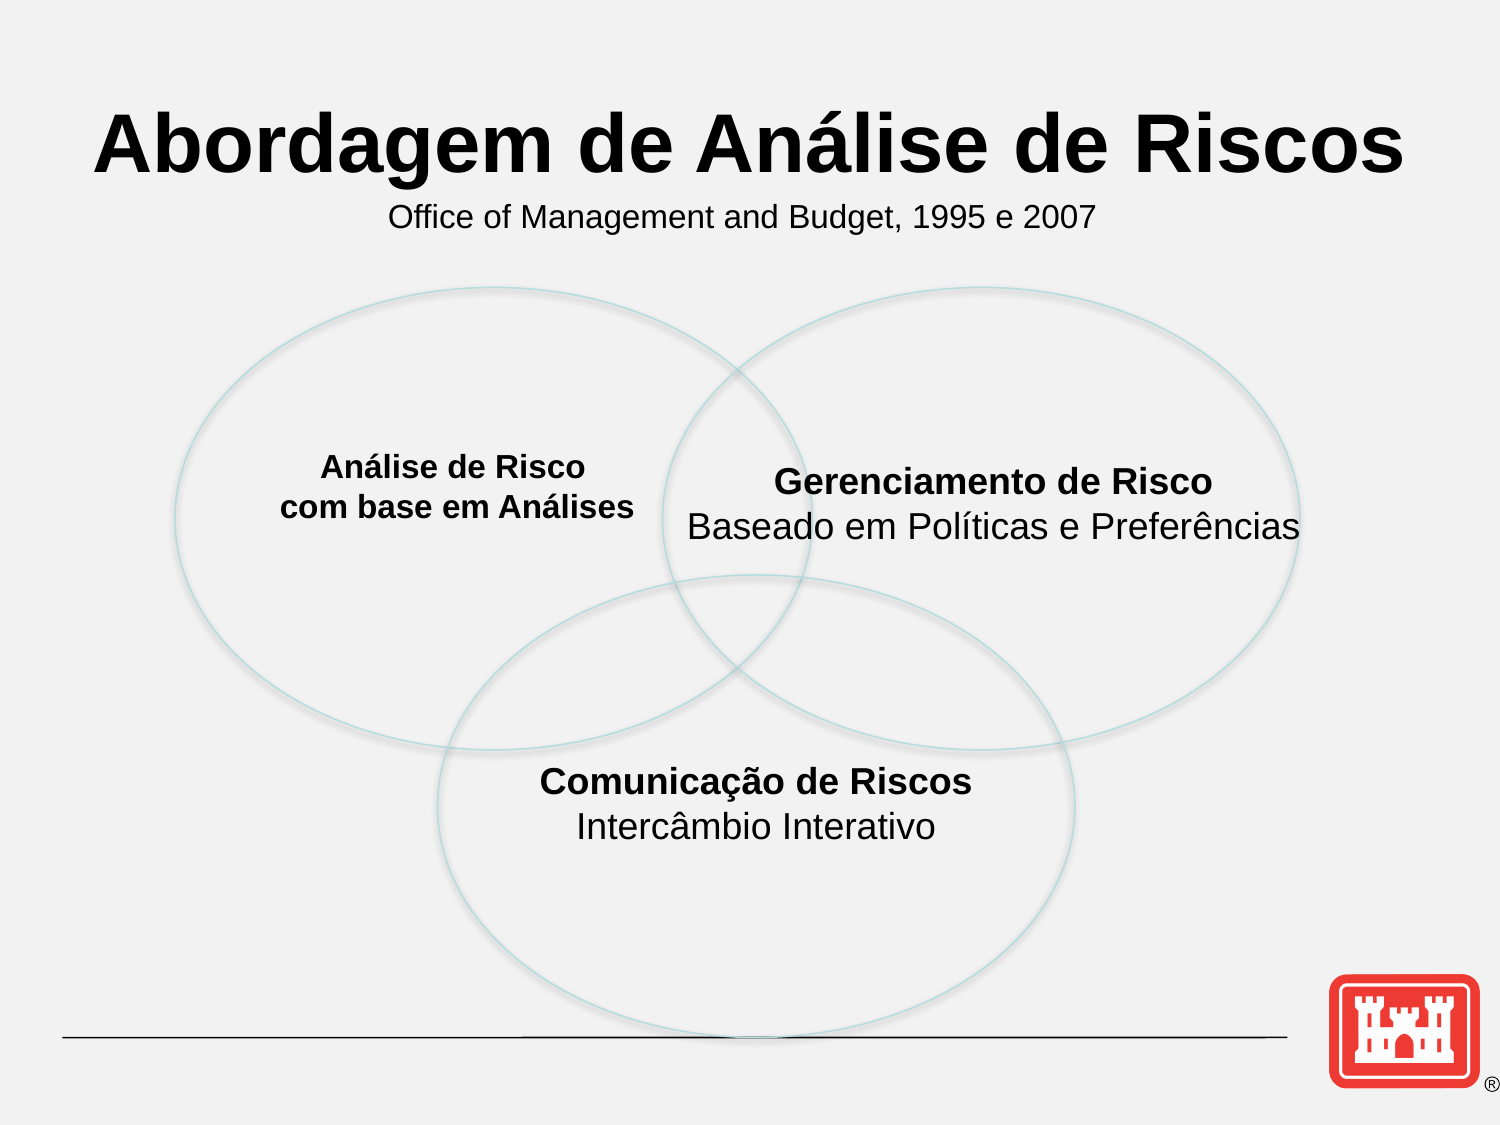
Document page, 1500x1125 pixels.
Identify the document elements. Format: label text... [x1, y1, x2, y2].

text_box Office of Management and Budget, 1995 e 2007 [373, 187, 1113, 243]
text_box Análise de Risco com base em Análises [264, 437, 650, 532]
text_box [436, 574, 1076, 1039]
title Abordagem de Análise de Riscos [74, 44, 1426, 233]
picture [1329, 974, 1500, 1092]
text_box [661, 463, 1297, 743]
text_box [174, 286, 736, 748]
text_box Comunicação de Riscos Intercâmbio Interativo [524, 749, 988, 855]
text_box [676, 286, 1287, 449]
text_box Gerenciamento de Risco Baseado em Políticas e Preferências [671, 449, 1316, 555]
